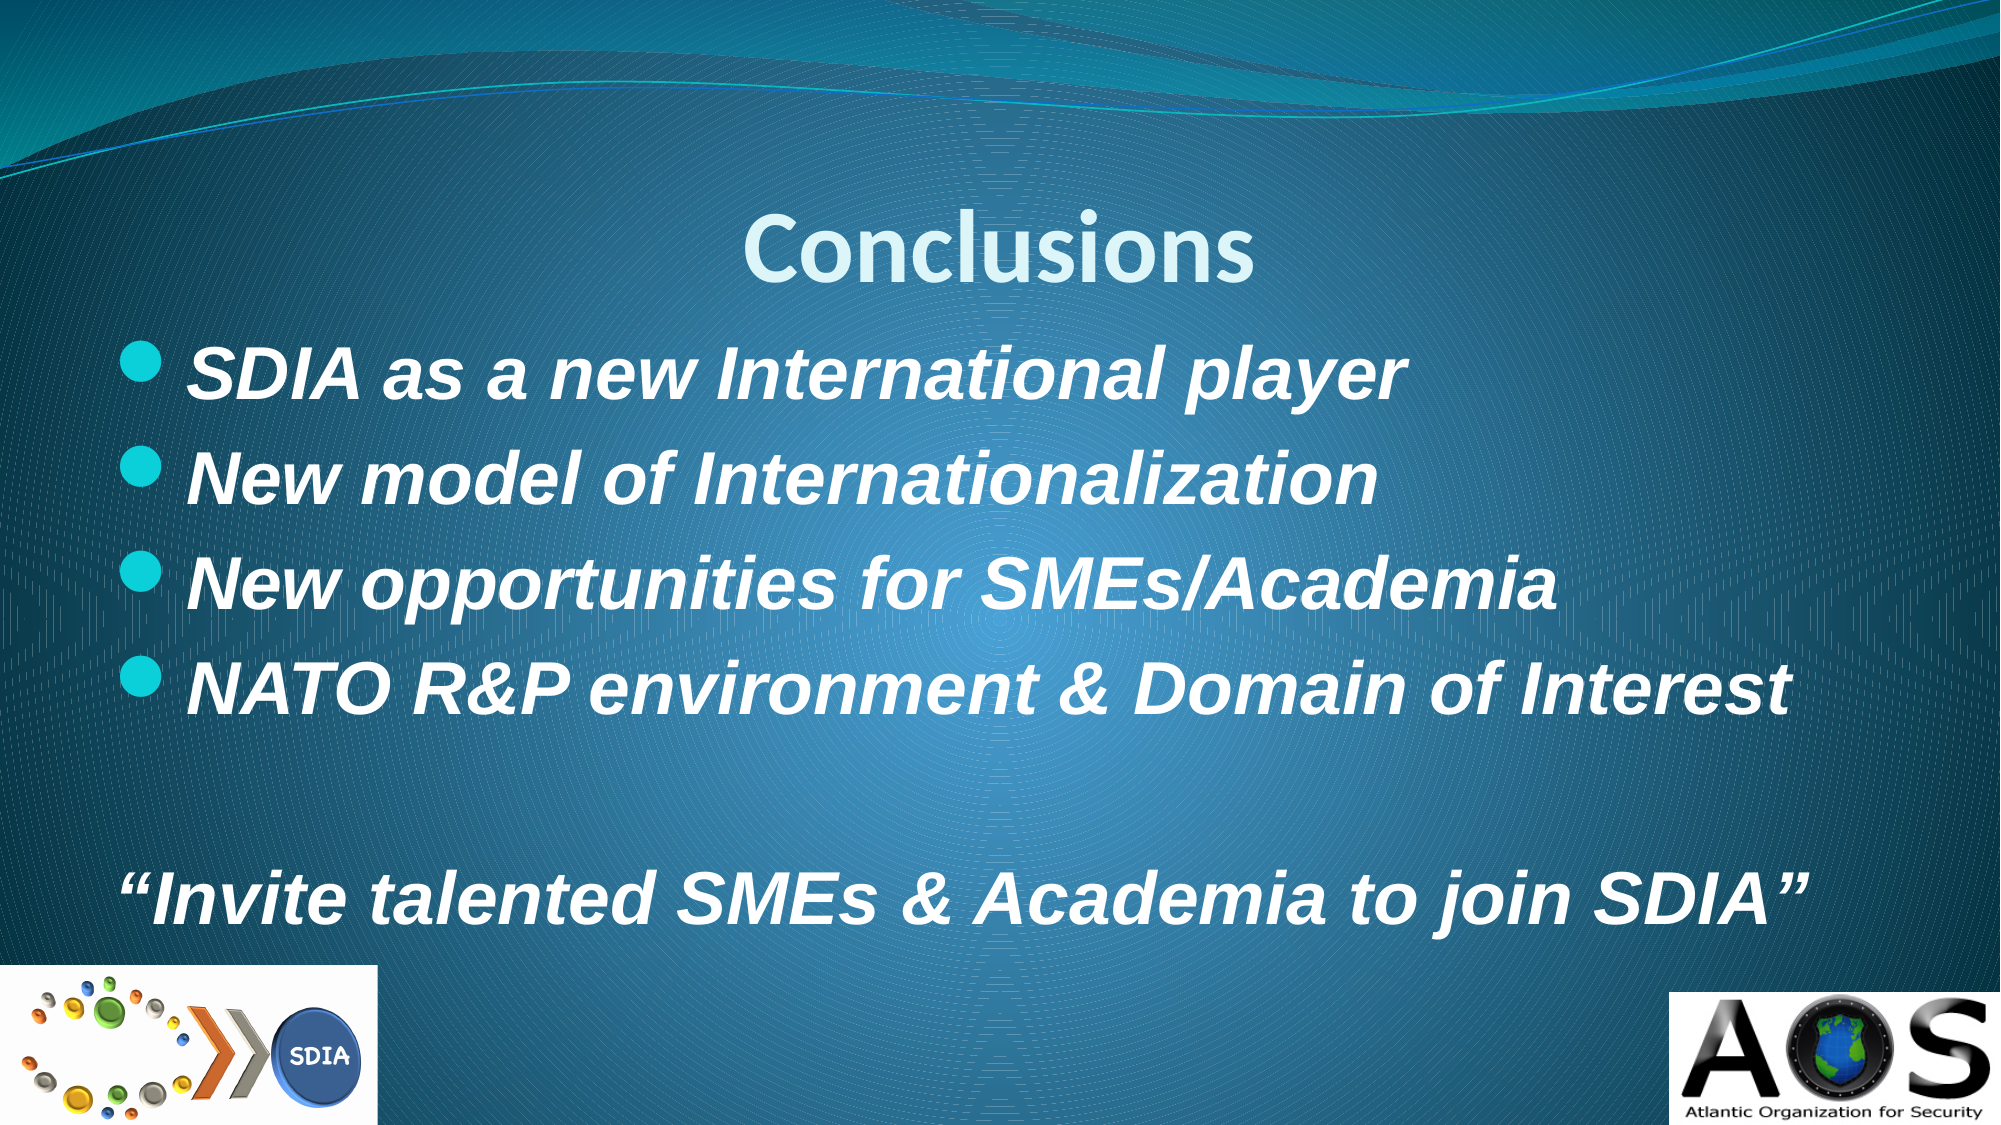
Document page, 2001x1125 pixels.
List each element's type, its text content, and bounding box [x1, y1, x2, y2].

picture [0, 965, 378, 1125]
title Conclusions [99, 115, 1900, 303]
picture [1669, 992, 2000, 1125]
list SDIA as a new International player New model of Internationalization New opportunities for SMEs/Academia NATO R&P environment & Domain of Interest “Invite talented SMEs & Academia to join SDIA” [99, 317, 1900, 1038]
